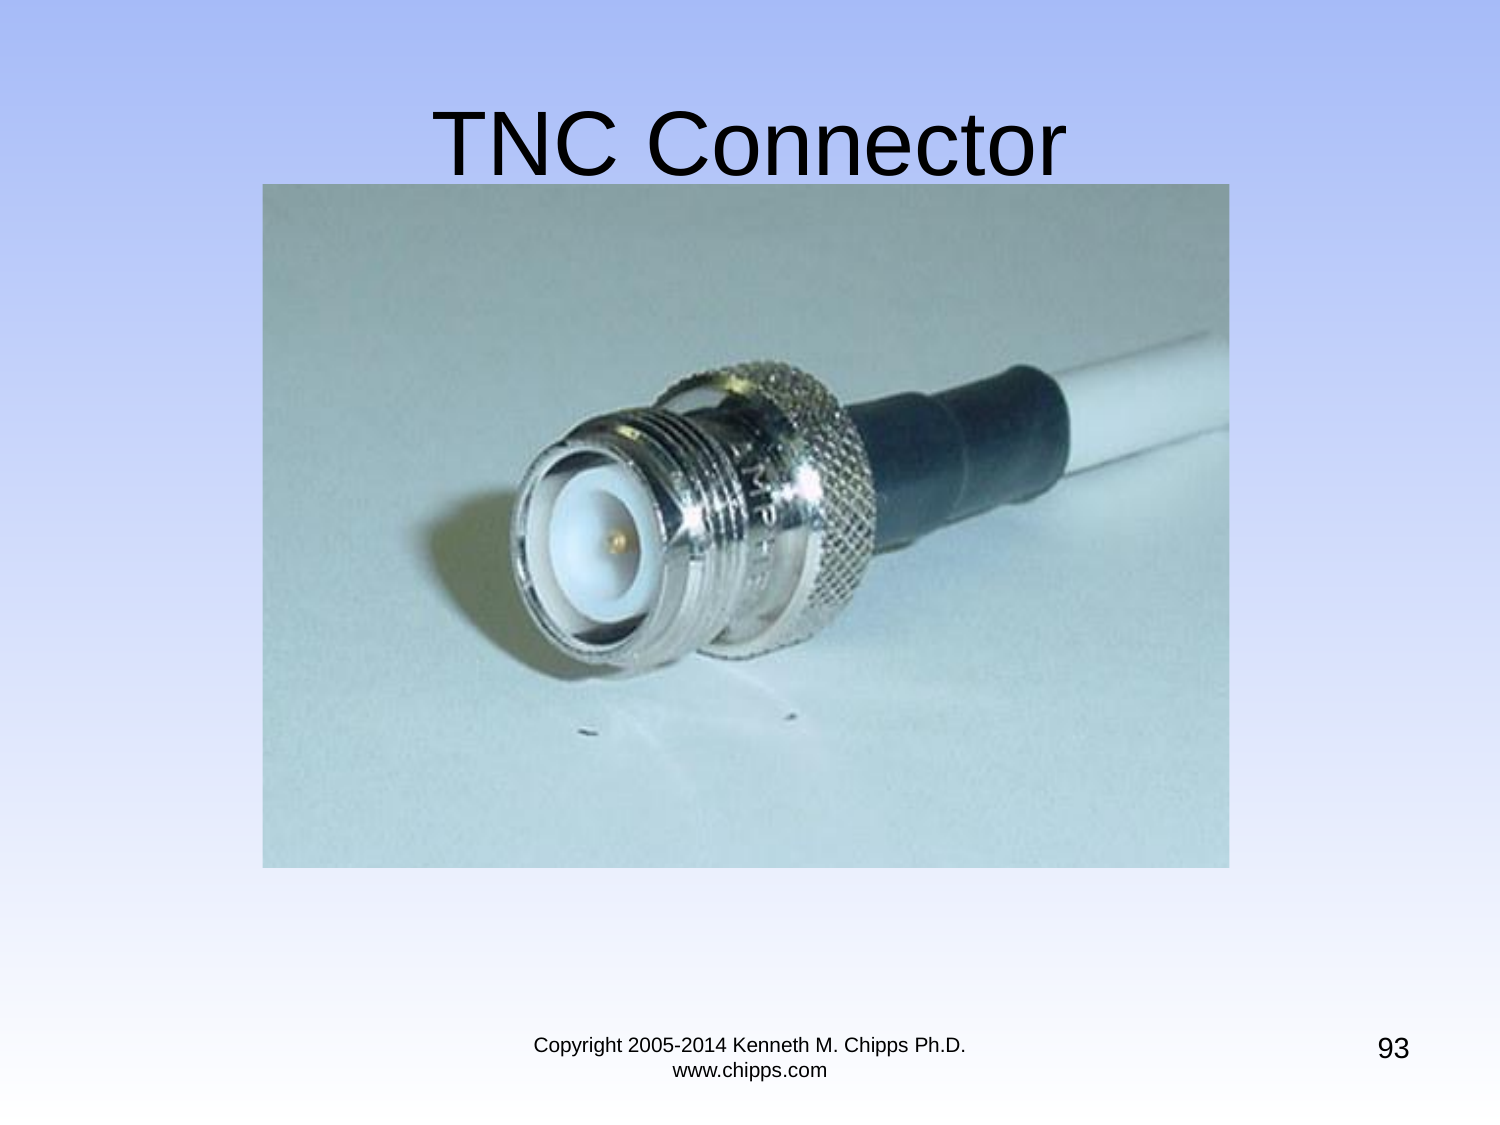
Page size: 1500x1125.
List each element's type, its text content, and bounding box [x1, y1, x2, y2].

footer Copyright 2005-2014 Kenneth M. Chipps Ph.D. www.chipps.com [449, 1024, 1051, 1103]
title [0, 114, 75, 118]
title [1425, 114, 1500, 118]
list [262, 184, 1230, 868]
slide_number 93 [1074, 1021, 1426, 1101]
title TNC Connector [75, 45, 1425, 233]
